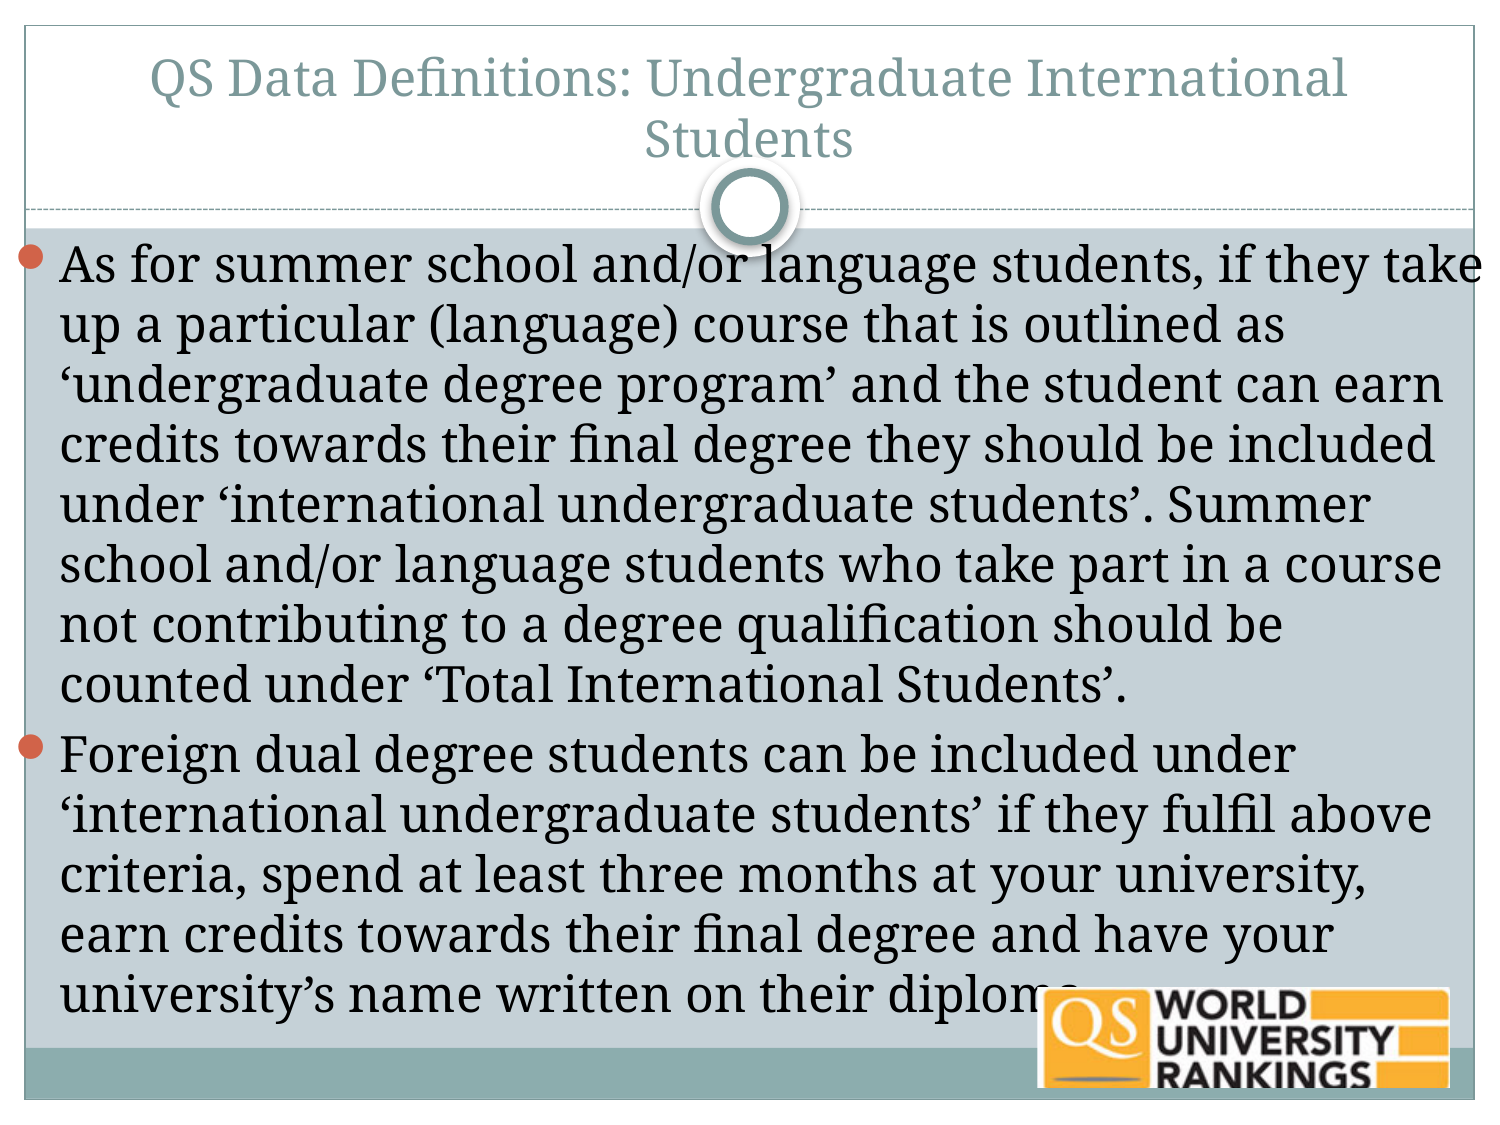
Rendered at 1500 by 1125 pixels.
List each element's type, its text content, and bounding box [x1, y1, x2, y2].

list As for summer school and/or language students, if they take up a particular (language) course that is outlined as ‘undergraduate degree program’ and the student can earn credits towards their final degree they should be included under ‘international undergraduate students’. Summer school and/or language students who take part in a course not contributing to a degree qualification should be counted under ‘Total International Students’. Foreign dual degree students can be included under ‘international undergraduate students’ if they fulfil above criteria, spend at least three months at your university, earn credits towards their final degree and have your university’s name written on their diploma. [0, 224, 1500, 1088]
title QS Data Definitions: Undergraduate International Students [49, 37, 1450, 175]
picture [1037, 987, 1451, 1088]
